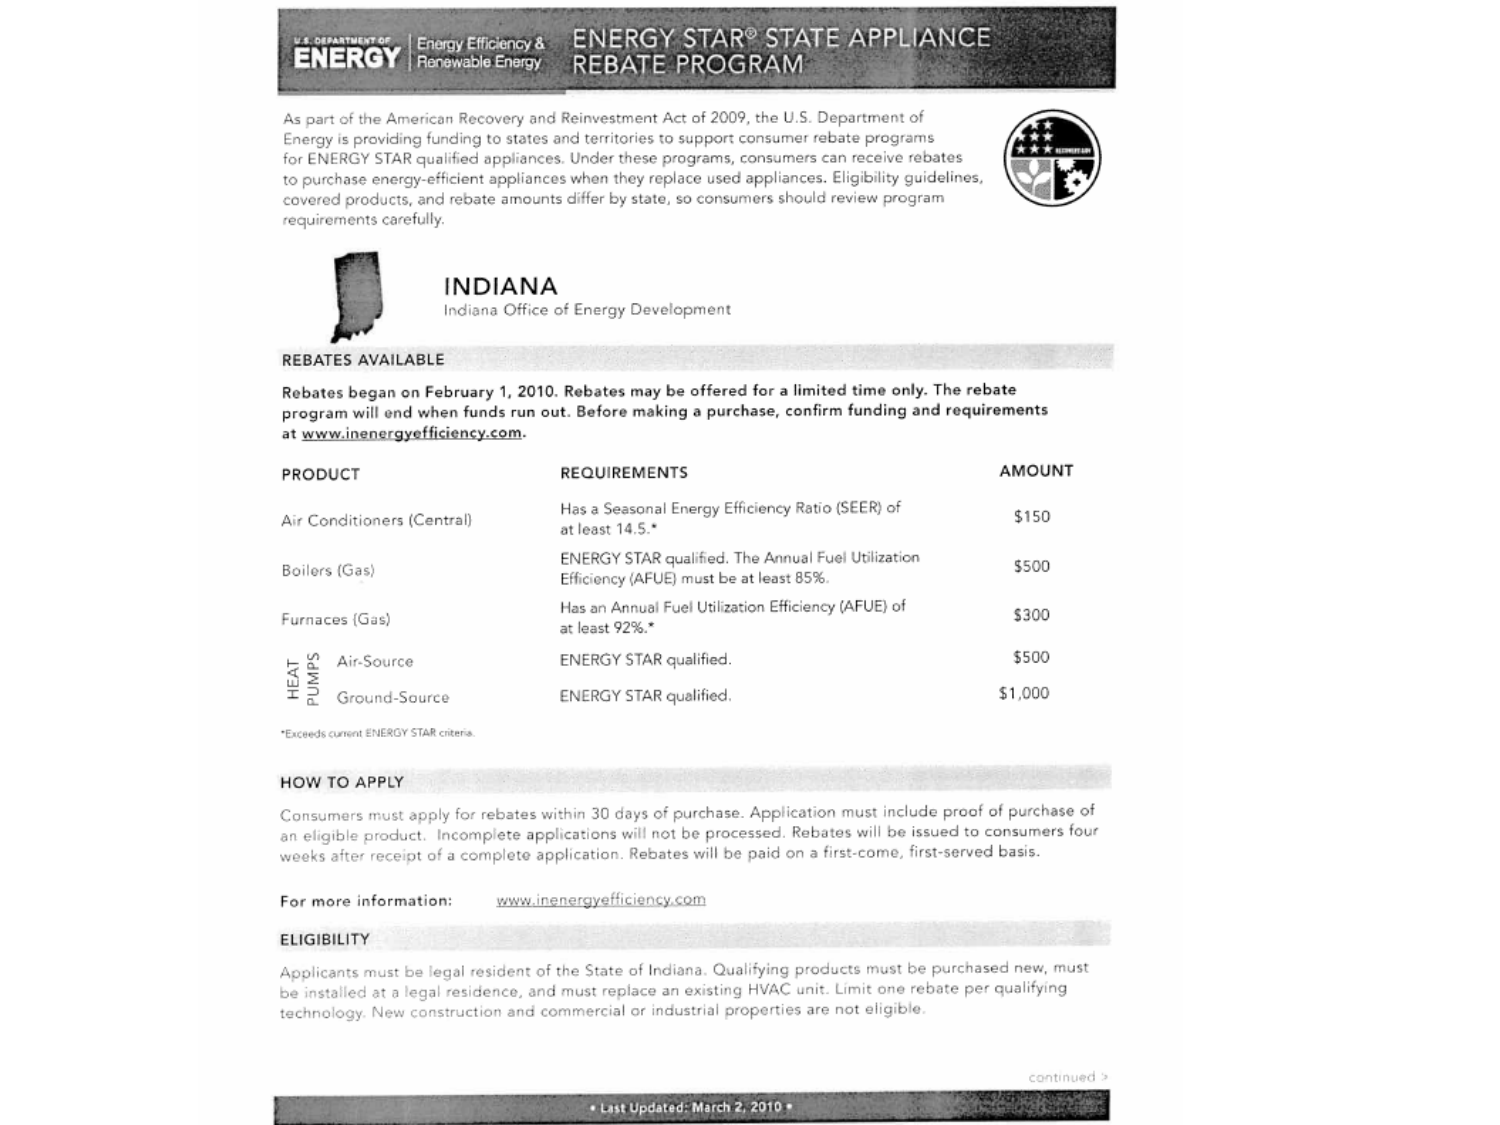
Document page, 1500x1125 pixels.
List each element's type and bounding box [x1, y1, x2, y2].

picture [198, 0, 1184, 1125]
